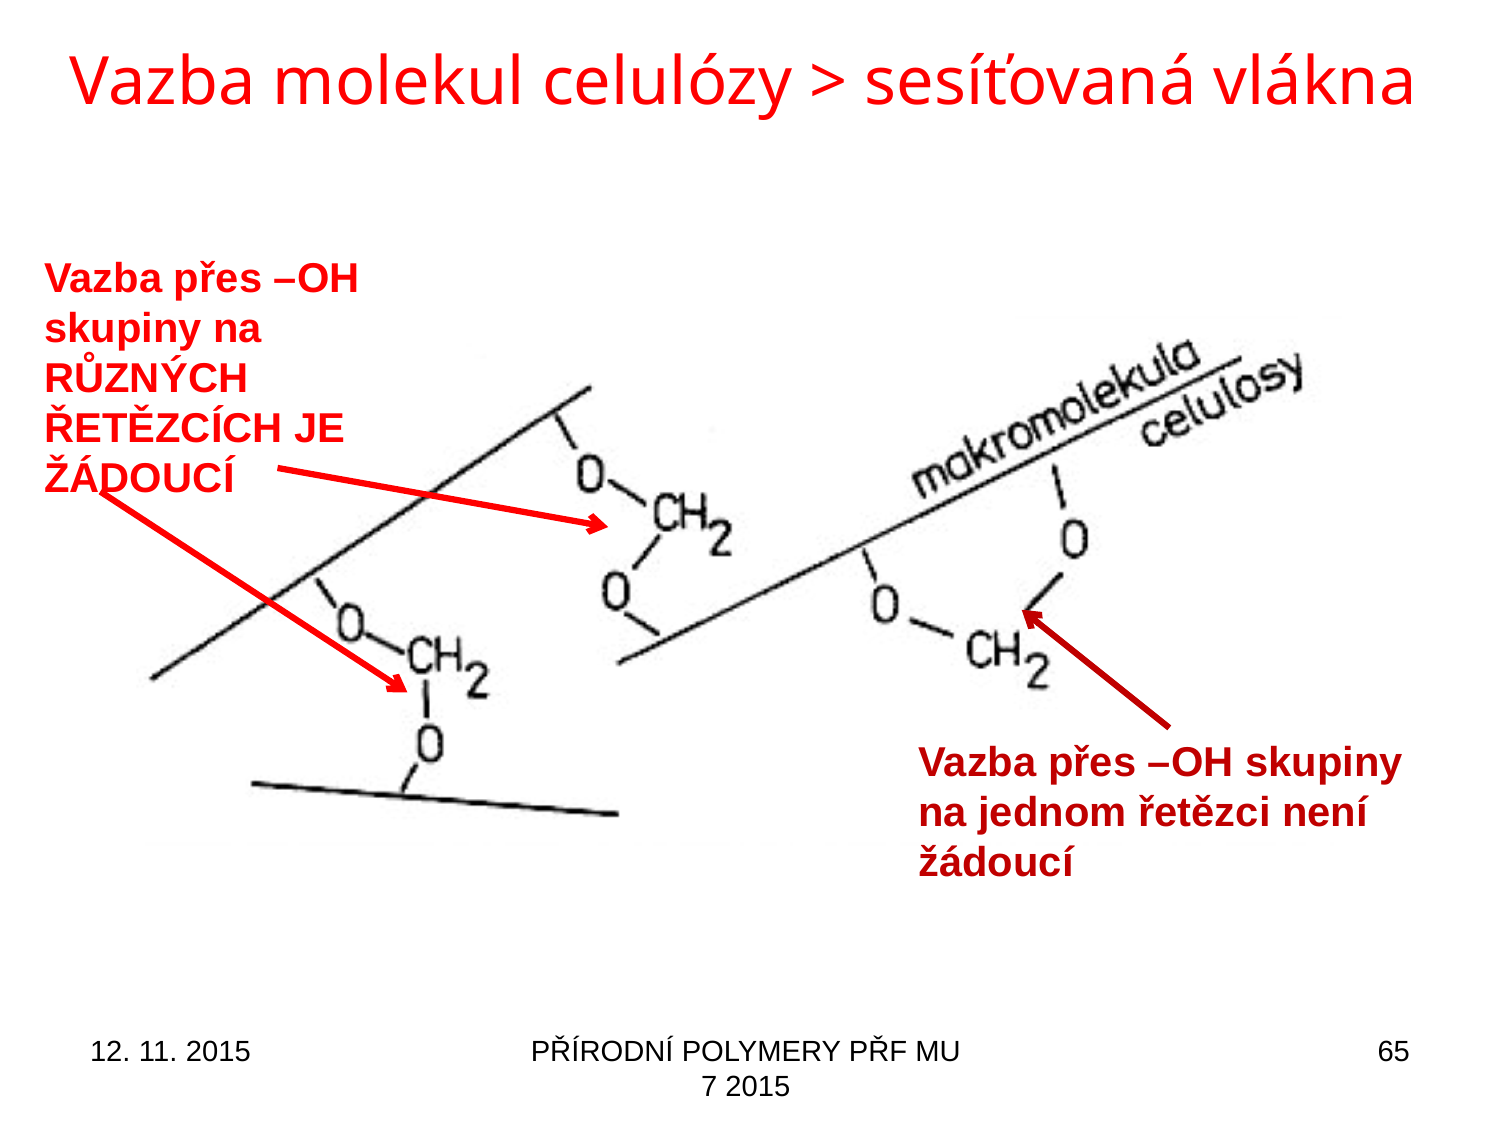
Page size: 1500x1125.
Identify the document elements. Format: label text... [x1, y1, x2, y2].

picture [137, 0, 1341, 1125]
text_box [100, 491, 408, 693]
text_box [277, 467, 609, 528]
text_box Vazba molekul celulózy > sesíťovaná vlákna [29, 30, 467, 126]
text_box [1021, 609, 1170, 729]
text_box Vazba přes –OH skupiny na RŮZNÝCH ŘETĚZCÍCH JE ŽÁDOUCÍ [29, 243, 384, 509]
text_box Vazba přes –OH skupiny na jednom řetězci není žádoucí [1008, 727, 1436, 893]
text_box Vazba molekul celulózy > sesíťovaná vlákna [1008, 30, 1459, 126]
slide_number 12. 11. 2015 [74, 1024, 426, 1103]
slide_number 65 [1074, 1024, 1426, 1103]
